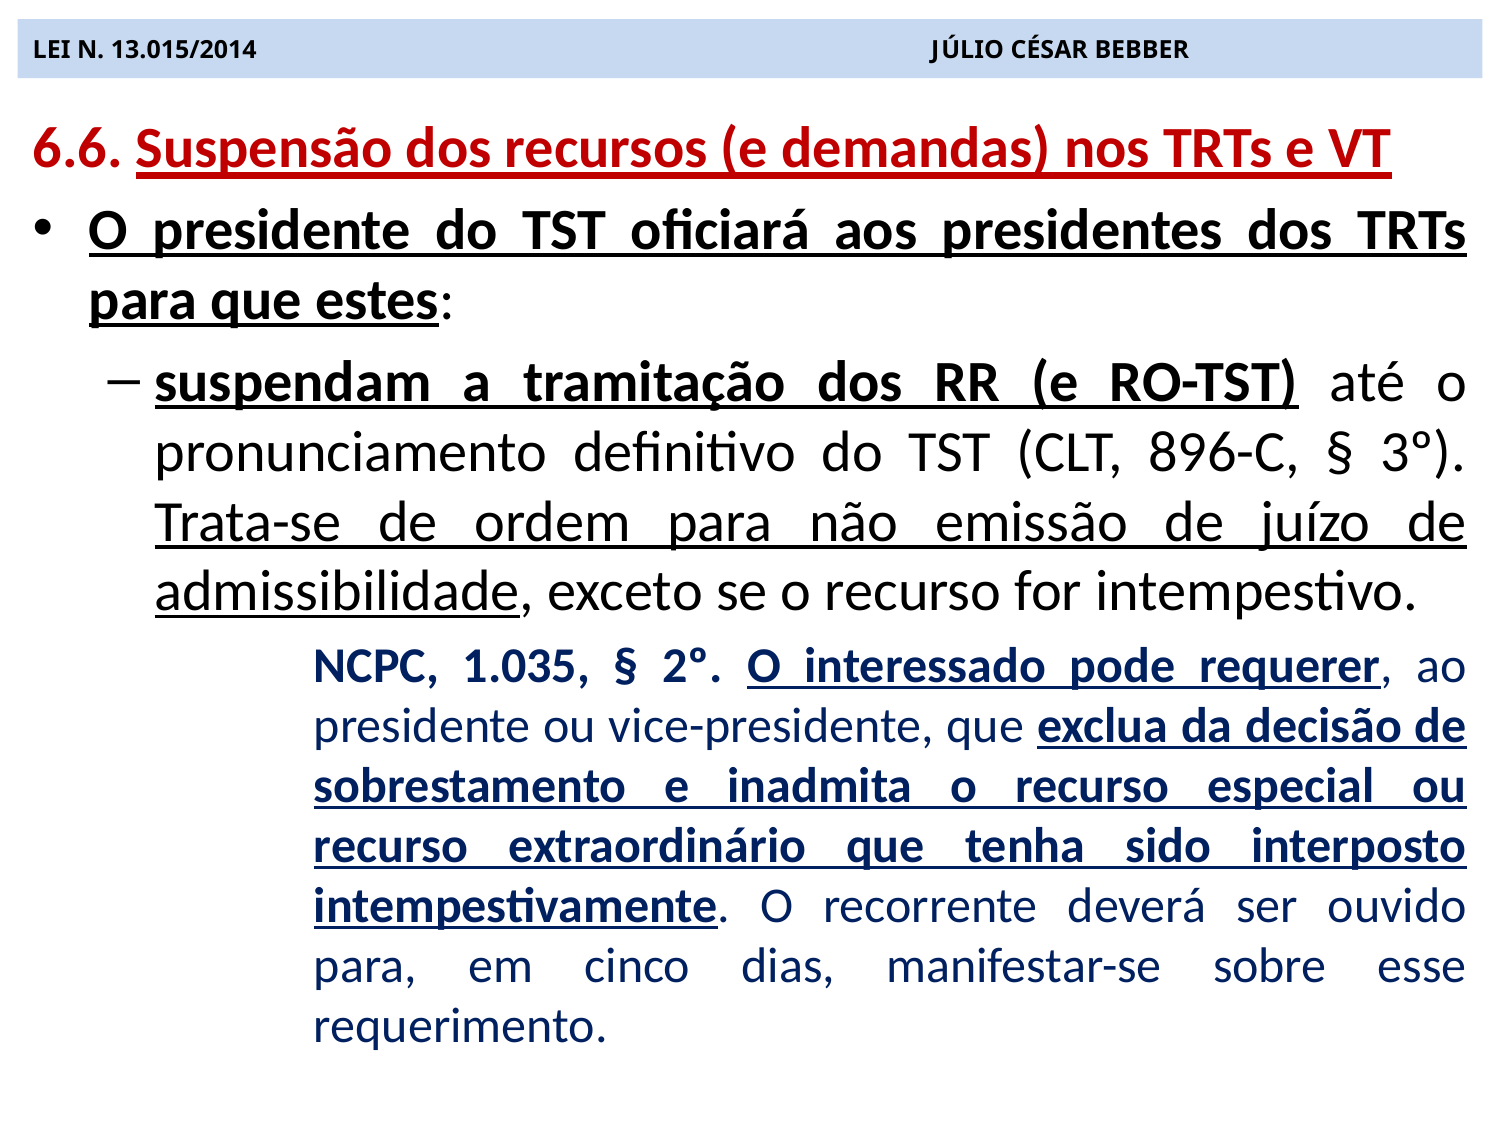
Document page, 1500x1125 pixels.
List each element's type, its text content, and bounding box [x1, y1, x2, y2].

title LEI N. 13.015/2014 JÚLIO CÉSAR BEBBER [17, 19, 1483, 79]
list 6.6. Suspensão dos recursos (e demandas) nos TRTs e VT O presidente do TST oficiará aos presidentes dos TRTs para que estes: suspendam a tramitação dos RR (e RO-TST) até o pronunciamento definitivo do TST (CLT, 896-C, § 3º). Trata-se de ordem para não emissão de juízo de admissibilidade, exceto se o recurso for intempestivo. NCPC, 1.035, § 2º. O interessado pode requerer, ao presidente ou vice-presidente, que exclua da decisão de sobrestamento e inadmita o recurso especial ou recurso extraordinário que tenha sido interposto intempestivamente. O recorrente deverá ser ouvido para, em cinco dias, manifestar-se sobre esse requerimento. [17, 101, 1483, 1094]
